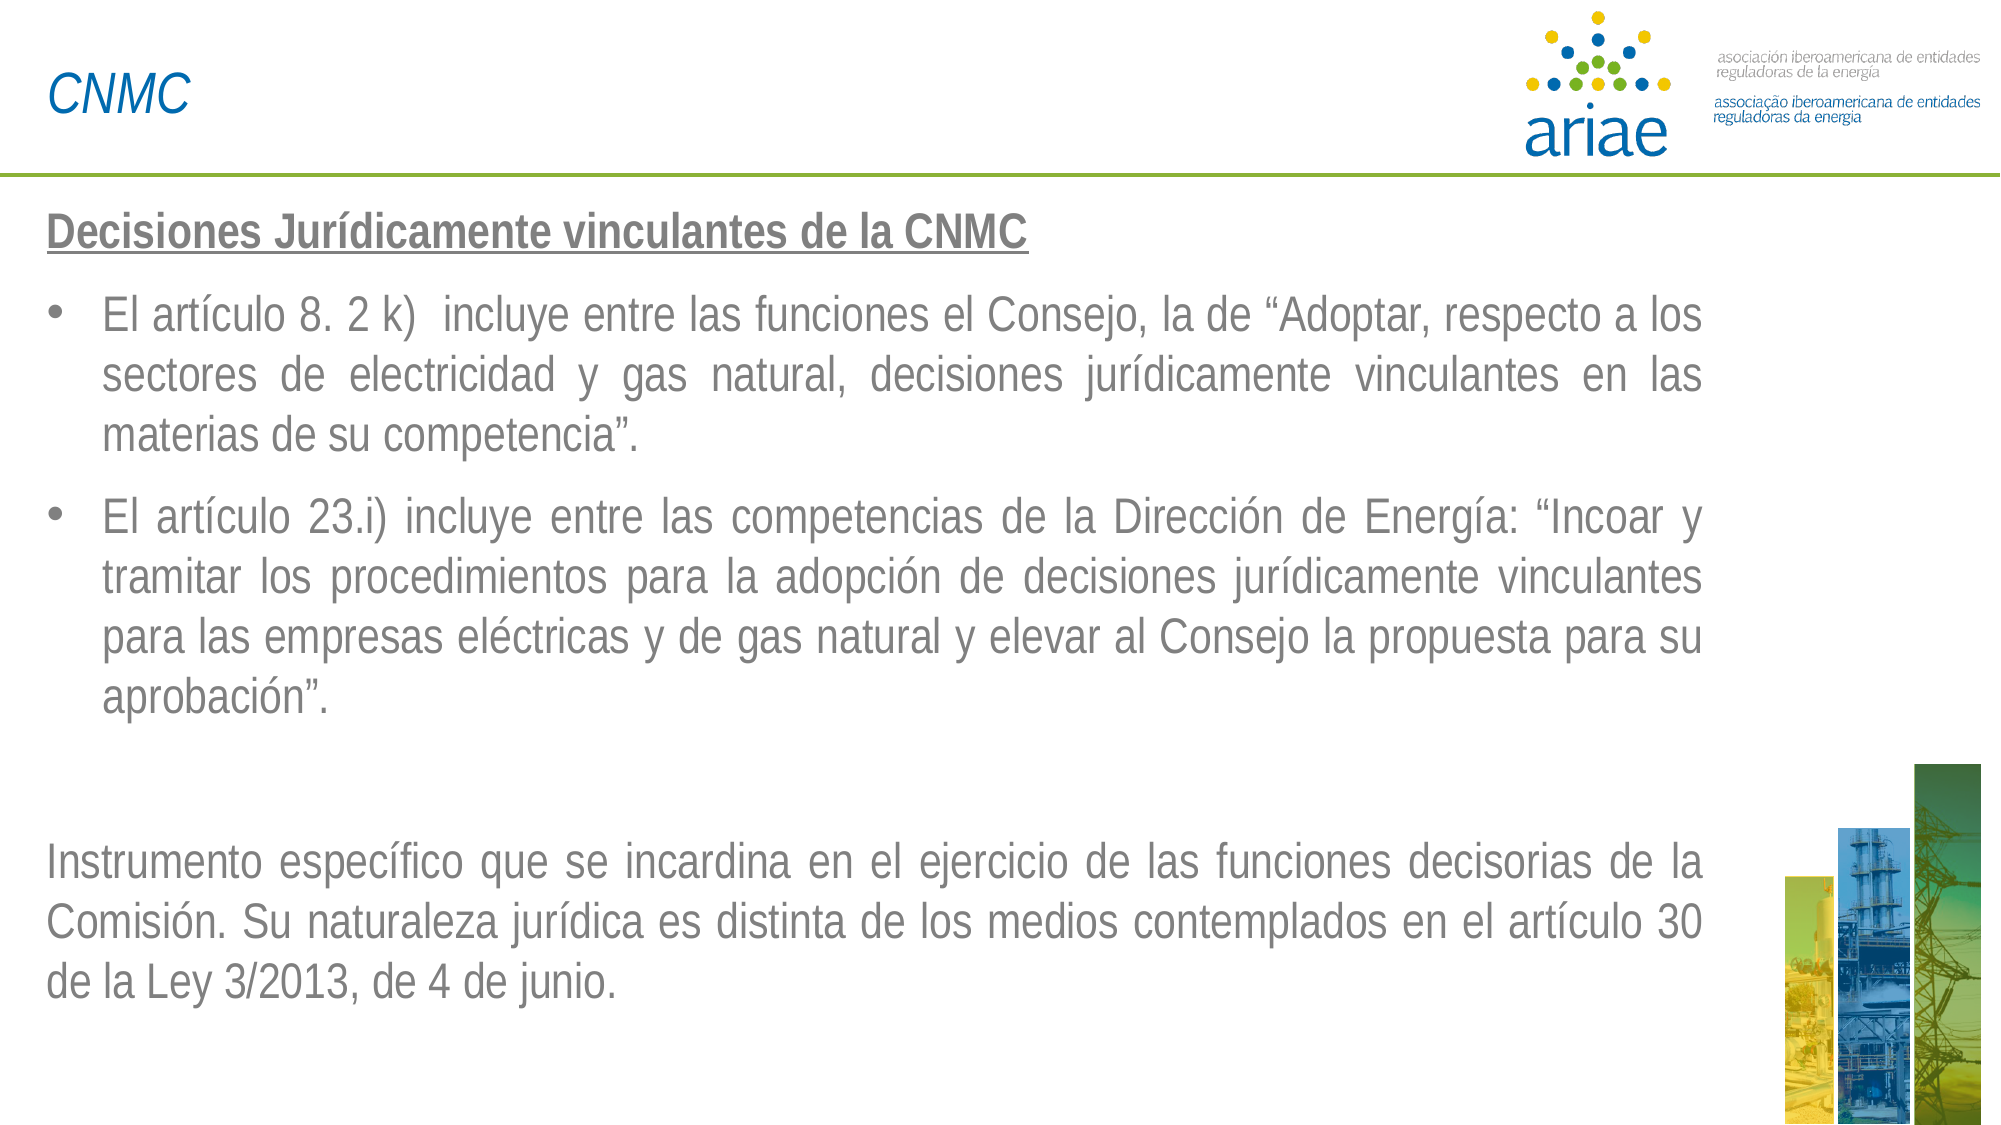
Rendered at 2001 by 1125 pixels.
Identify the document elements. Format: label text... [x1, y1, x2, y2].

picture [1838, 829, 1910, 1124]
text_box Decisiones Jurídicamente vinculantes de la CNMC El artículo 8. 2 k) incluye entre las funciones el Consejo, la de “Adoptar, respecto a los sectores de electricidad y gas natural, decisiones jurídicamente vinculantes en las materias de su competencia”. El artículo 23.i) incluye entre las competencias de la Dirección de Energía: “Incoar y tramitar los procedimientos para la adopción de decisiones jurídicamente vinculantes para las empresas eléctricas y de gas natural y elevar al Consejo la propuesta para su aprobación”. Instrumento específico que se incardina en el ejercicio de las funciones decisorias de la Comisión. Su naturaleza jurídica es distinta de los medios contemplados en el artículo 30 de la Ley 3/2013, de 4 de junio. [31, 191, 1720, 1077]
picture [1502, 0, 2000, 167]
text_box CNMC [32, 47, 206, 133]
